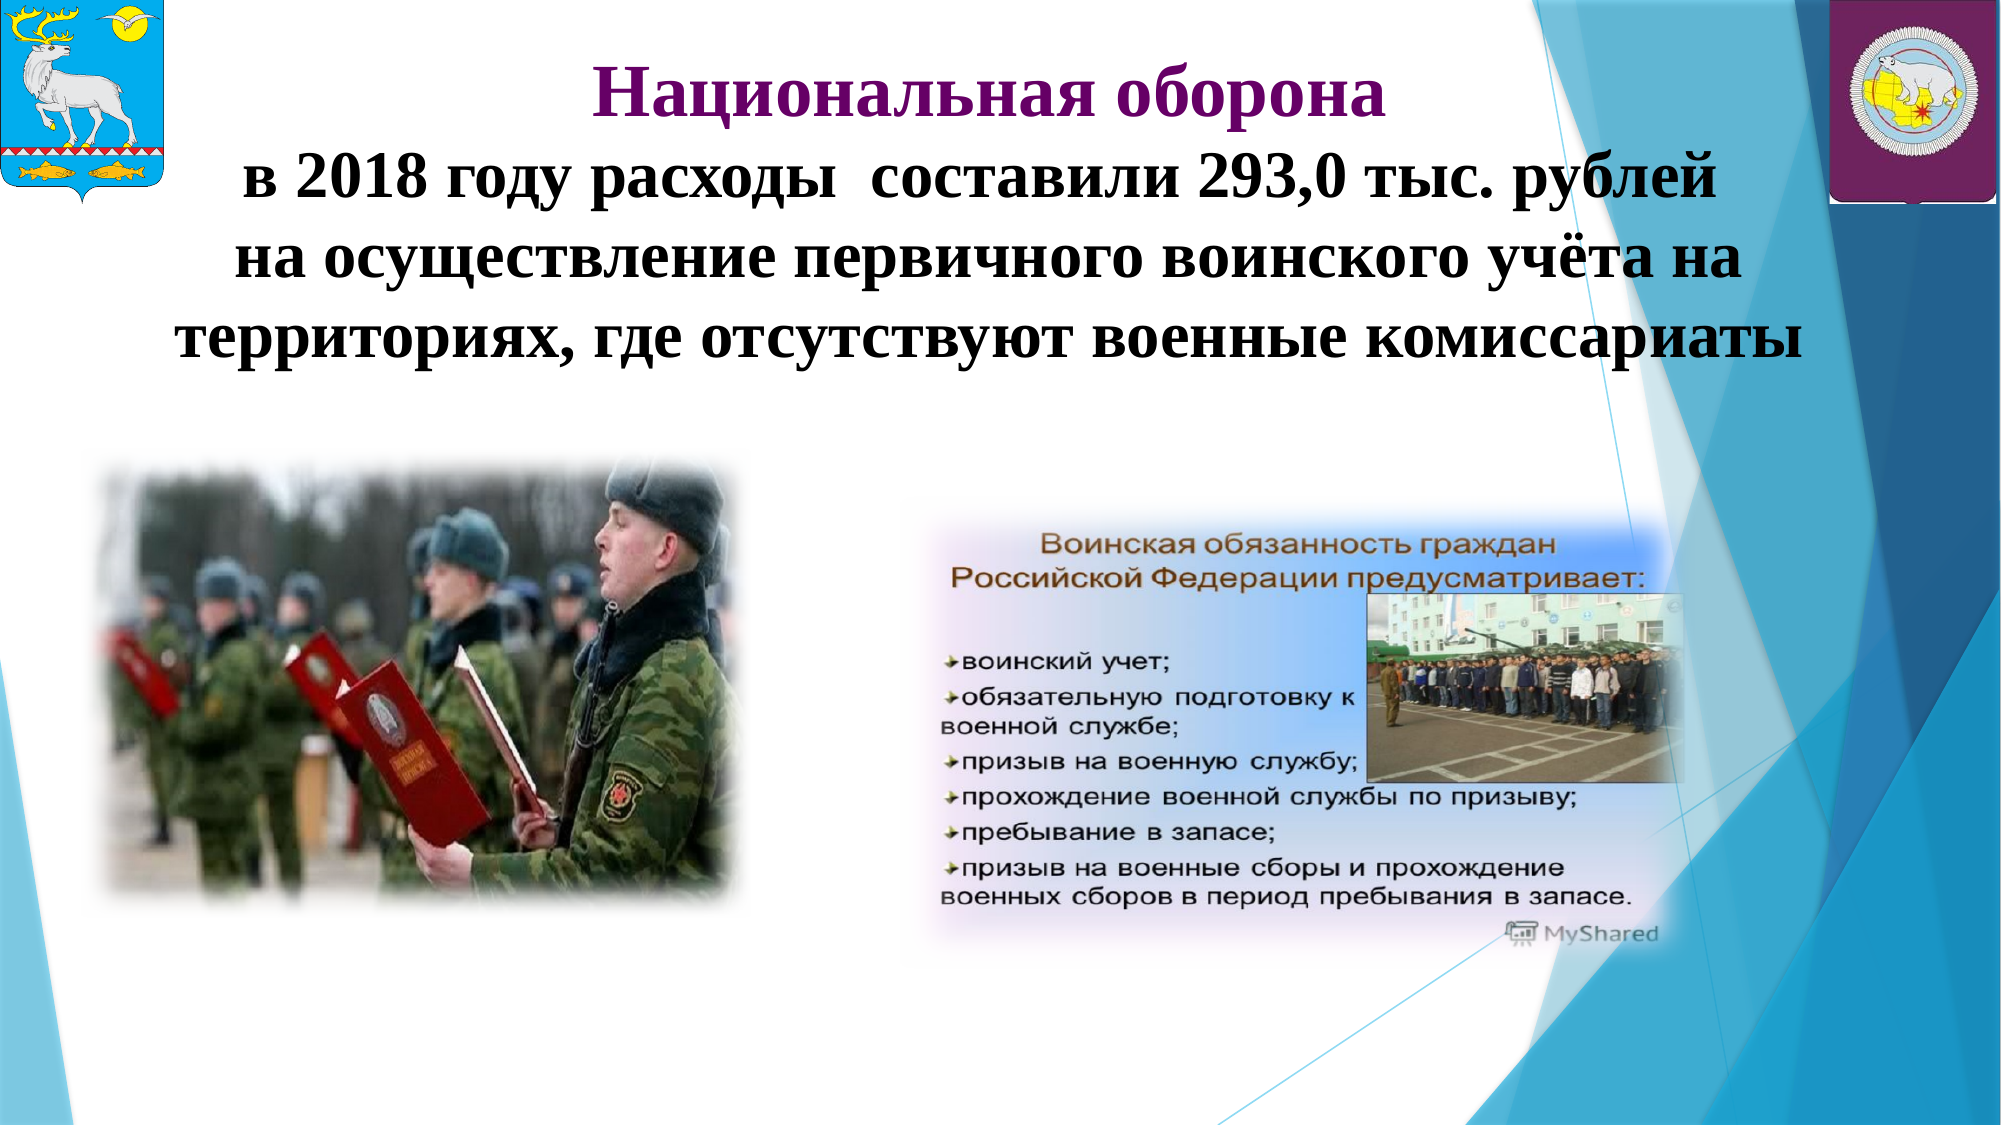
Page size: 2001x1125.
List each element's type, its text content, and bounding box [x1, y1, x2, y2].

picture [108, 7, 152, 41]
picture [89, 162, 143, 179]
picture [1828, 0, 1997, 205]
picture [0, 10, 164, 155]
picture [20, 162, 74, 180]
title Национальная оборона в 2018 году расходы составили 293,0 тыс. рублей на осуществление первичного воинского учёта на территориях, где отсутствуют военные комиссариаты [150, 33, 1830, 1094]
picture [81, 448, 751, 918]
picture [0, 172, 164, 205]
picture [900, 495, 1696, 969]
